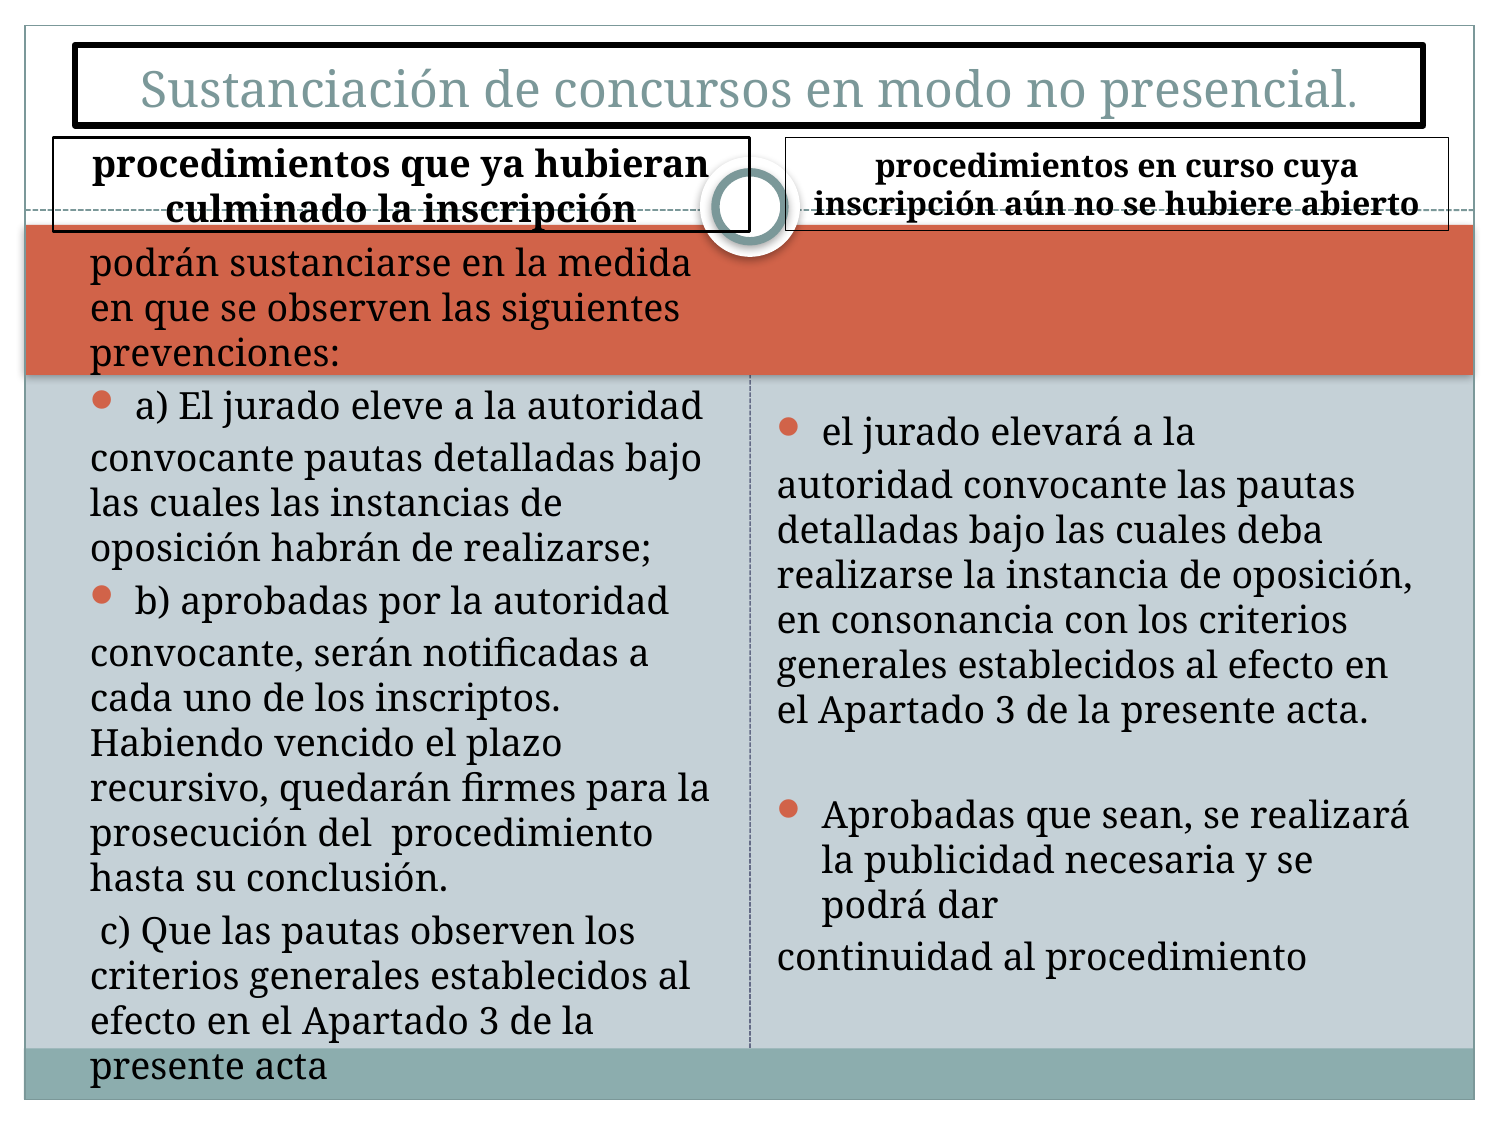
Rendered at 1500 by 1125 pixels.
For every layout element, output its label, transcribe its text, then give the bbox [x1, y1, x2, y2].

list procedimientos en curso cuya inscripción aún no se hubiere abierto [784, 136, 1450, 232]
list procedimientos que ya hubieran culminado la inscripción [52, 136, 751, 233]
list podrán sustanciarse en la medida en que se observen las siguientes prevenciones: a) El jurado eleve a la autoridad convocante pautas detalladas bajo las cuales las instancias de oposición habrán de realizarse; b) aprobadas por la autoridad convocante, serán notificadas a cada uno de los inscriptos. Habiendo vencido el plazo recursivo, quedarán firmes para la prosecución del procedimiento hasta su conclusión. c) Que las pautas observen los criterios generales establecidos al efecto en el Apartado 3 de la presente acta [75, 231, 727, 1094]
list el jurado elevará a la autoridad convocante las pautas detalladas bajo las cuales deba realizarse la instancia de oposición, en consonancia con los criterios generales establecidos al efecto en el Apartado 3 de la presente acta. Aprobadas que sean, se realizará la publicidad necesaria y se podrá dar continuidad al procedimiento [761, 243, 1436, 1071]
title Sustanciación de concursos en modo no presencial. [75, 45, 1424, 126]
